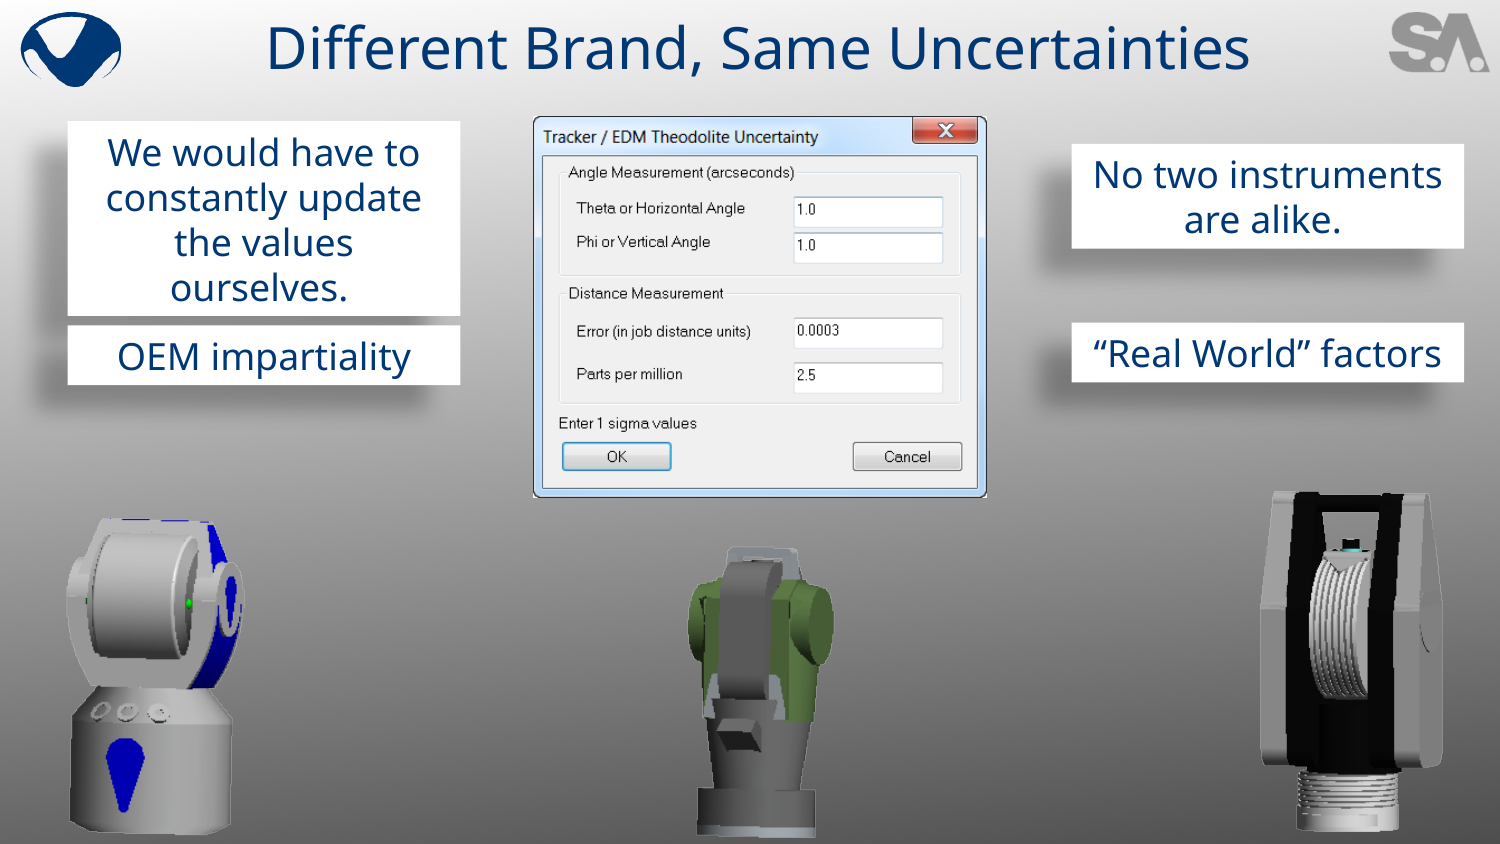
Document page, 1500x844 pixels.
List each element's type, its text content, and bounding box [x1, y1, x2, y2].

text_box We would have to constantly update the values ourselves. [66, 119, 462, 318]
text_box Different Brand, Same Uncertainties [251, 3, 1267, 89]
picture [19, 12, 121, 87]
picture [532, 116, 987, 844]
picture [1236, 465, 1465, 844]
picture [13, 480, 282, 844]
picture [1388, 12, 1490, 88]
text_box “Real World” factors [1069, 321, 1466, 384]
text_box No two instruments are alike. [1069, 142, 1466, 251]
text_box OEM impartiality [66, 323, 462, 387]
text_box [196, 456, 517, 755]
